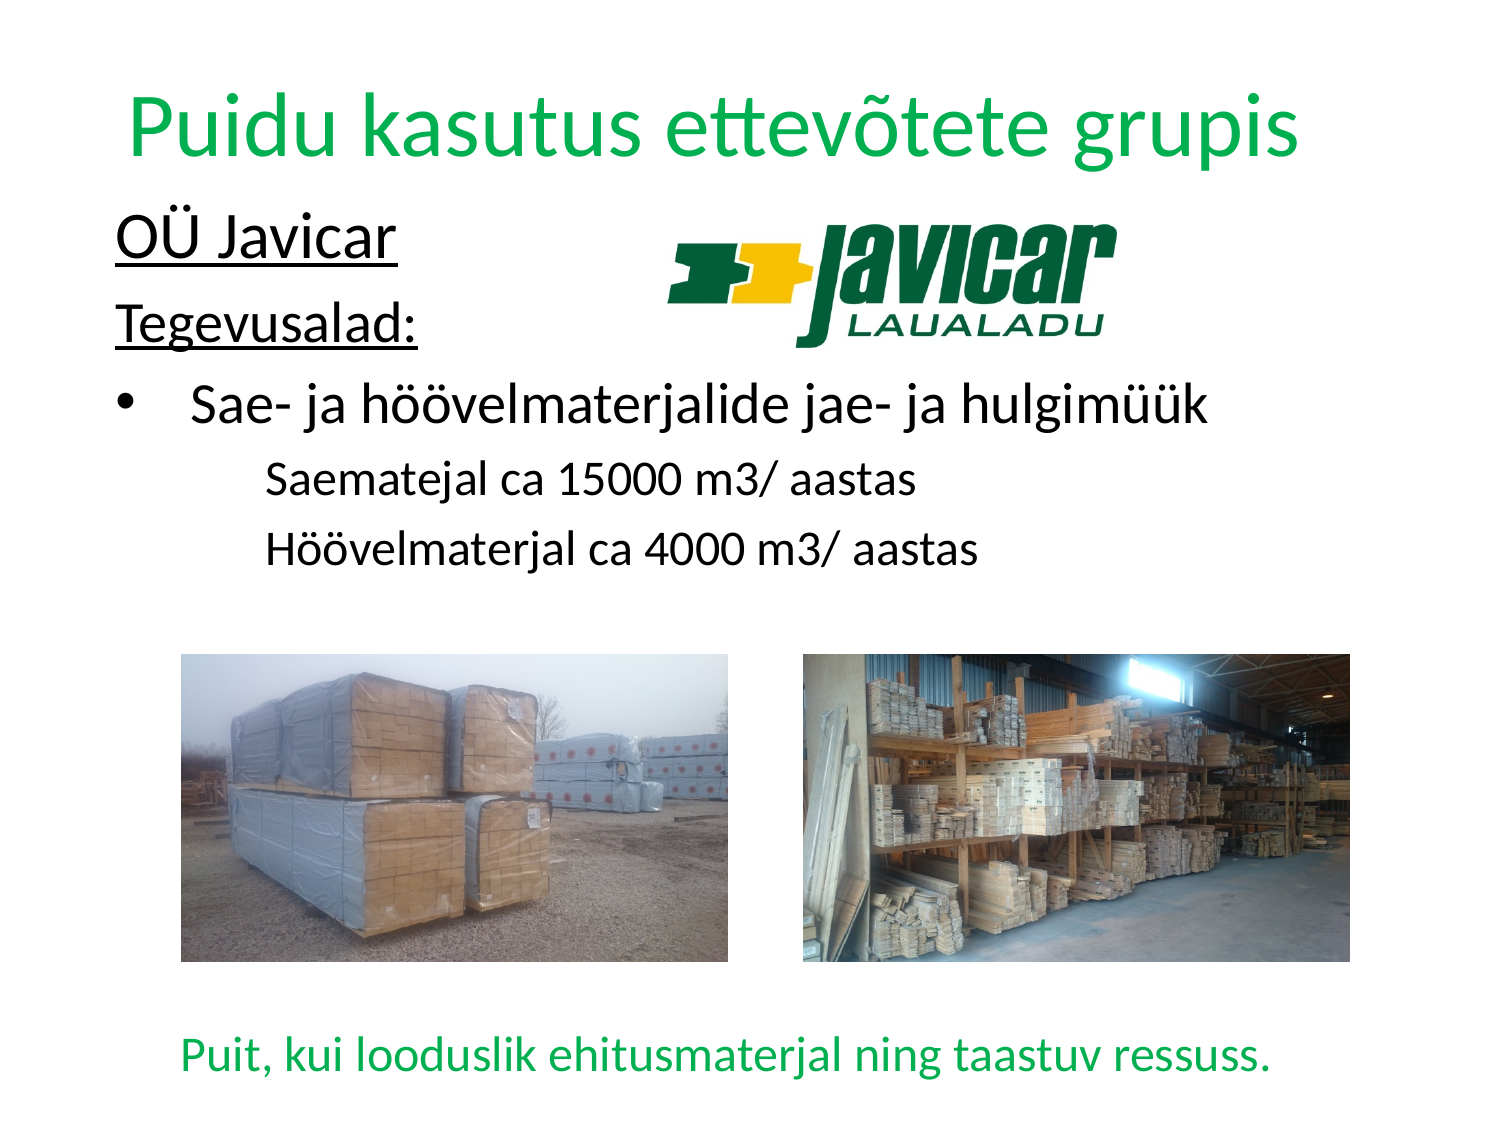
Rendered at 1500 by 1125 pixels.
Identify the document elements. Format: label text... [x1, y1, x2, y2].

picture [181, 654, 729, 963]
title Puidu kasutus ettevõtete grupis [112, 30, 1388, 209]
picture [667, 224, 1117, 348]
picture [803, 654, 1350, 963]
subtitle OÜ Javicar Tegevusalad: Sae- ja höövelmaterjalide jae- ja hulgimüük Saematejal ca 15000 m3/ aastas Höövelmaterjal ca 4000 m3/ aastas [100, 184, 1376, 976]
footer Puit, kui looduslik ehitusmaterjal ning taastuv ressuss. [135, 999, 1329, 1103]
